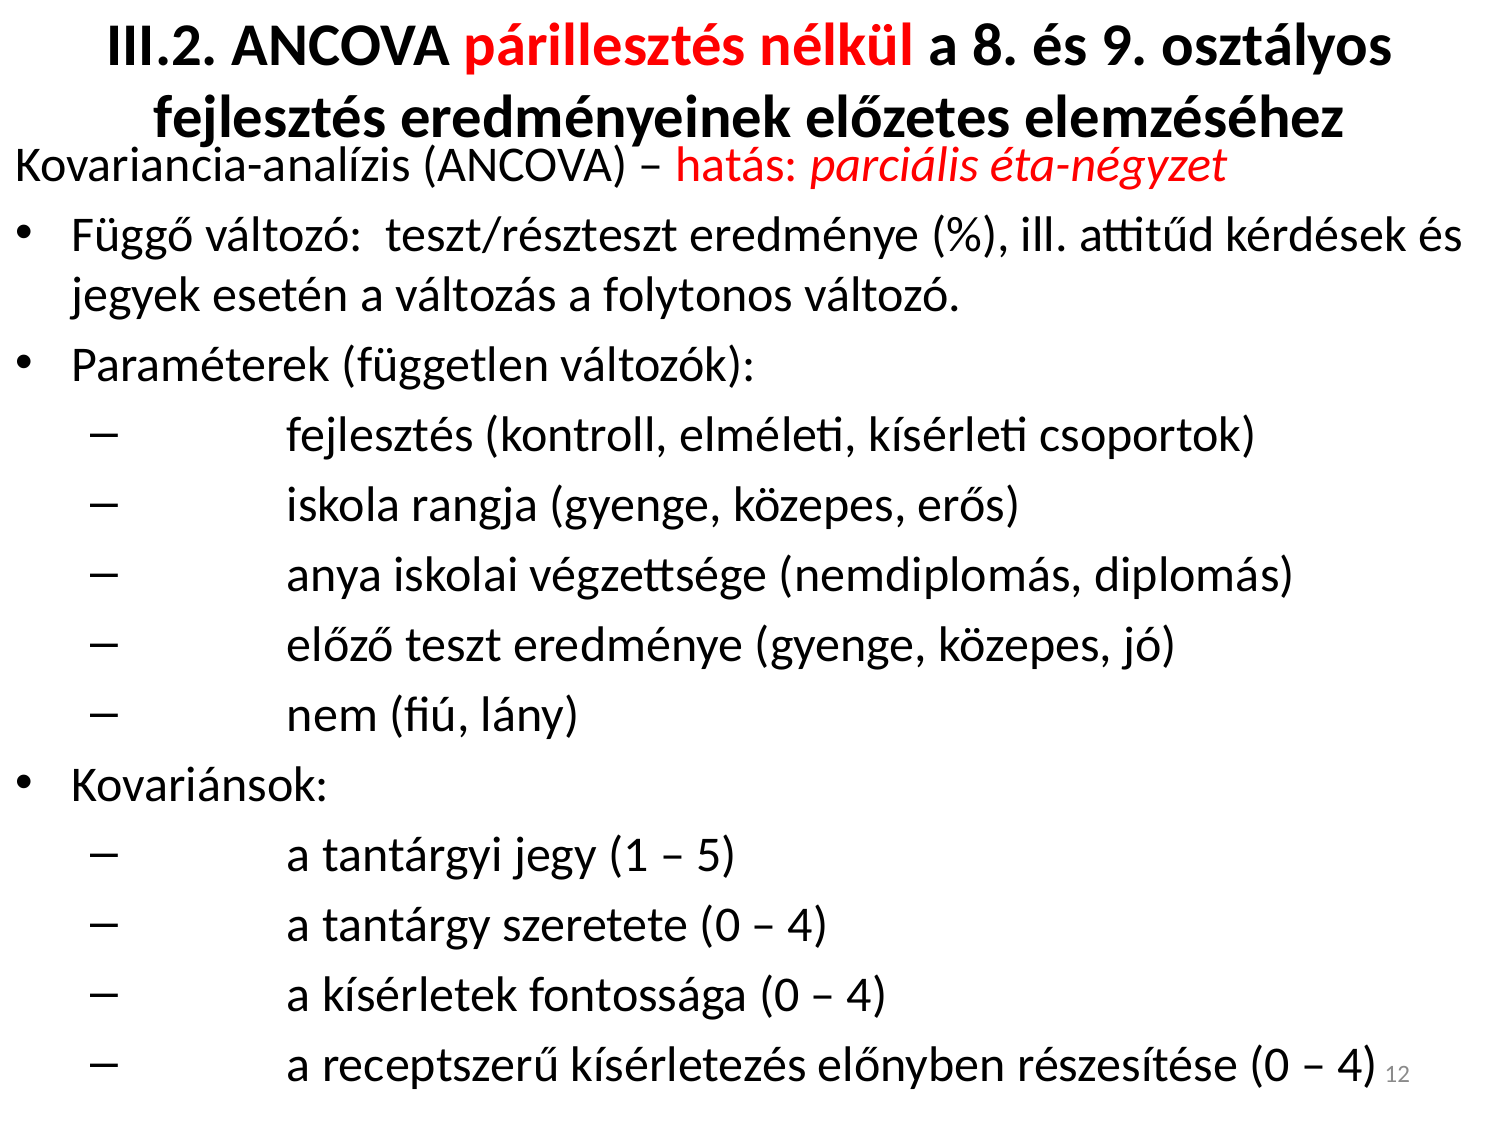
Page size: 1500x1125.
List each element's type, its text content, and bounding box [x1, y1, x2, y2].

slide_number 12 [1074, 1042, 1425, 1103]
list Kovariancia-analízis (ANCOVA) – hatás: parciális éta-négyzet Függő változó: teszt/részteszt eredménye (%), ill. attitűd kérdések és jegyek esetén a változás a folytonos változó. Paraméterek (független változók): fejlesztés (kontroll, elméleti, kísérleti csoportok) iskola rangja (gyenge, közepes, erős) anya iskolai végzettsége (nemdiplomás, diplomás) előző teszt eredménye (gyenge, közepes, jó) nem (fiú, lány) Kovariánsok: a tantárgyi jegy (1 – 5) a tantárgy szeretete (0 – 4) a kísérletek fontossága (0 – 4) a receptszerű kísérletezés előnyben részesítése (0 – 4) [0, 124, 1500, 1125]
title III.2. ANCOVA párillesztés nélkül a 8. és 9. osztályos fejlesztés eredményeinek előzetes elemzéséhez [0, 0, 1500, 124]
